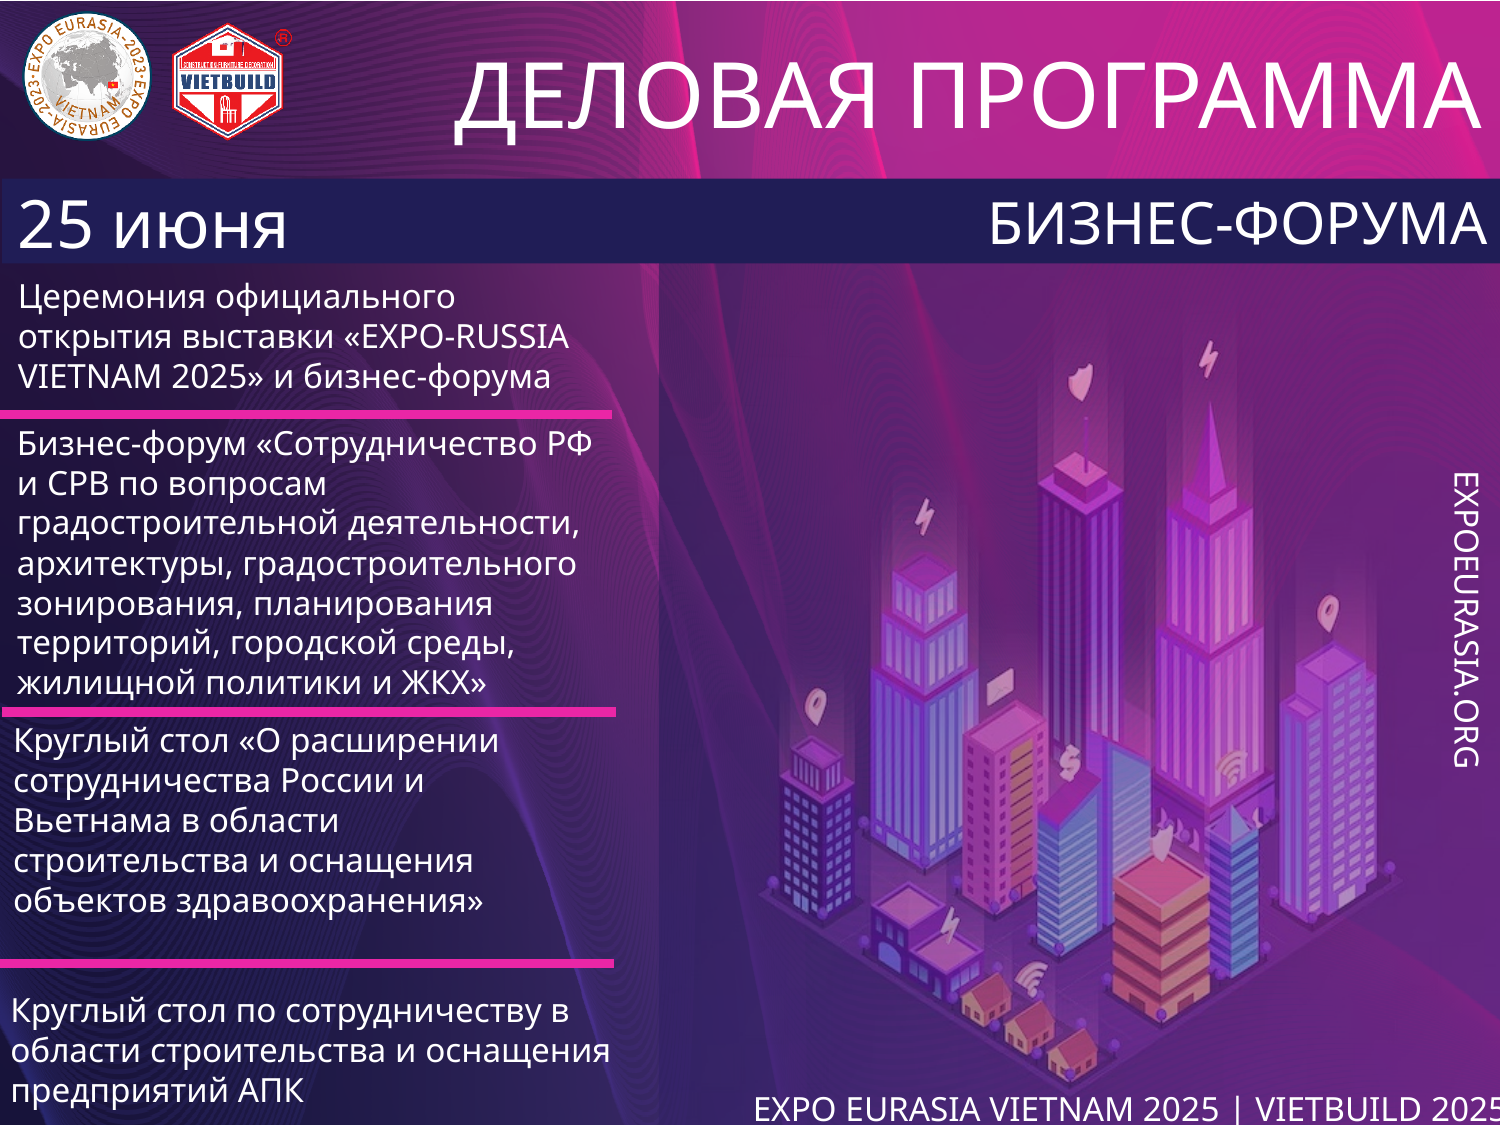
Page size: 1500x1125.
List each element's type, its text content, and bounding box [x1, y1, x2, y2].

text_box Круглый стол по сотрудничеству в области строительства и оснащения предприятий АПК [0, 981, 655, 1125]
text_box [0, 1, 93, 410]
text_box EXPO EURASIA VIETNAM 2025 | VIETBUILD 2025 [738, 1080, 1500, 1125]
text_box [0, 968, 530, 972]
text_box [658, 264, 1500, 1125]
text_box Бизнес-форум «Сотрудничество РФ и СРВ по вопросам градостроительной деятельности, архитектуры, градостроительного зонирования, планирования территорий, городской среды, жилищной политики и ЖКХ» [2, 414, 621, 754]
text_box БИЗНЕС-ФОРУМА [696, 200, 1500, 264]
picture [93, 0, 349, 176]
picture [22, 11, 77, 66]
text_box EXPOEURASIA.ORG [1385, 455, 1496, 785]
text_box Круглый стол «О расширении сотрудничества России и Вьетнама в области строительства и оснащения объектов здравоохранения» [0, 711, 530, 959]
text_box [349, 1, 1500, 174]
text_box Церемония официального открытия выставки «EXPO-RUSSIA VIETNAM 2025» и бизнес-форума [3, 267, 620, 414]
text_box [0, 269, 658, 1125]
text_box 25 июня [3, 174, 696, 269]
picture [25, 14, 150, 139]
text_box ДЕЛОВАЯ ПРОГРАММА [439, 29, 1500, 200]
picture [22, 86, 73, 141]
